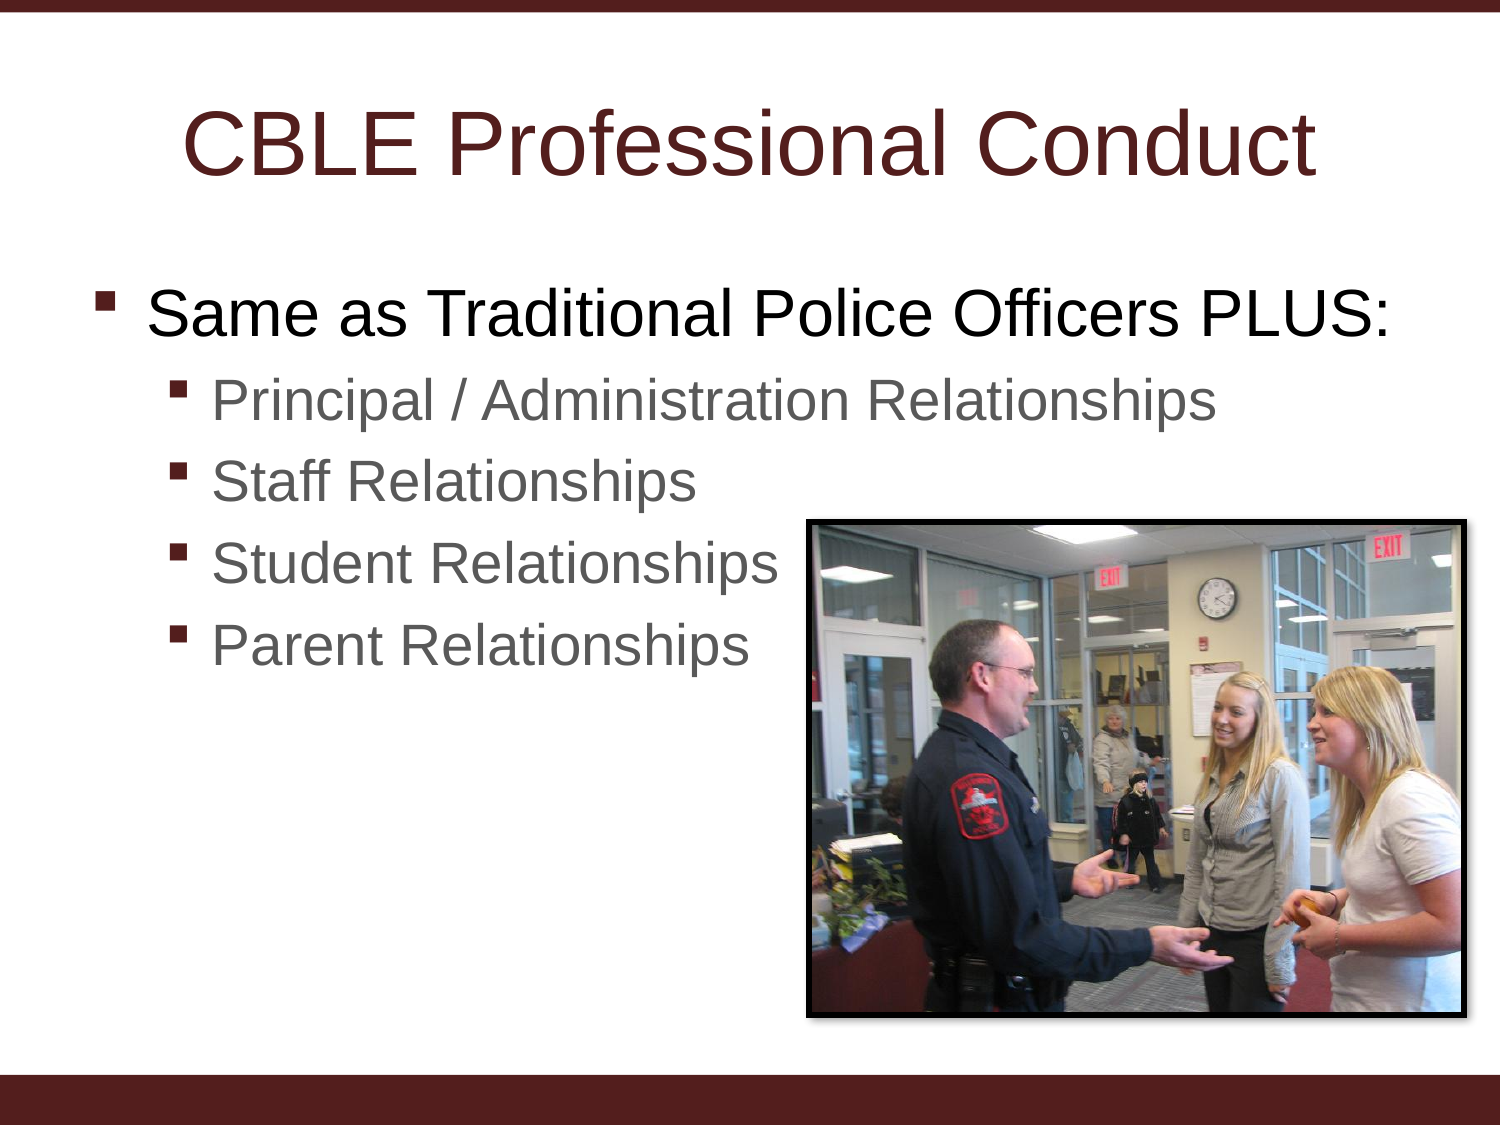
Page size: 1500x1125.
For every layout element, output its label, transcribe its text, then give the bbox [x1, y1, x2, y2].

picture [812, 524, 1461, 1012]
list Same as Traditional Police Officers PLUS: Principal / Administration Relationships Staff Relationships Student Relationships Parent Relationships [75, 262, 1425, 1005]
title CBLE Professional Conduct [75, 45, 1425, 233]
